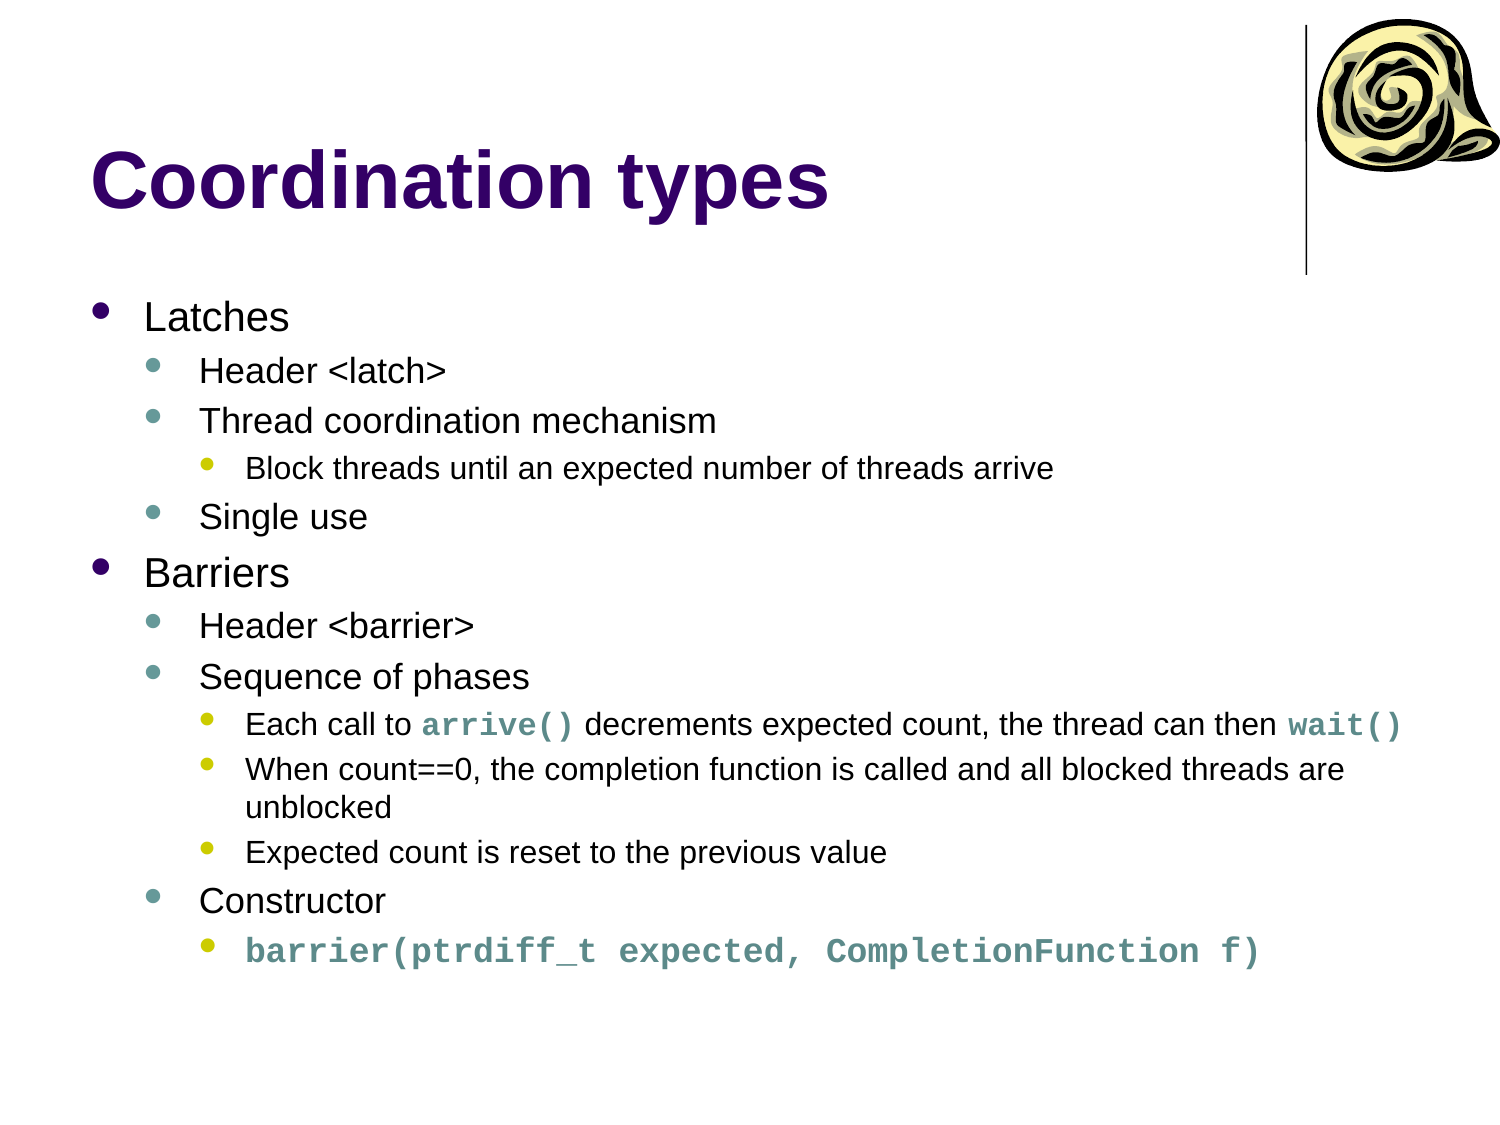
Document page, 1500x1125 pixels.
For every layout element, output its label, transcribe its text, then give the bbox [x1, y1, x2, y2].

title Coordination types [74, 19, 1313, 233]
list Latches Header <latch> Thread coordination mechanism Block threads until an expected number of threads arrive Single use Barriers Header <barrier> Sequence of phases Each call to arrive() decrements expected count, the thread can then wait() When count==0, the completion function is called and all blocked threads are unblocked Expected count is reset to the previous value Constructor barrier(ptrdiff_t expected, CompletionFunction f) [74, 281, 1426, 1006]
